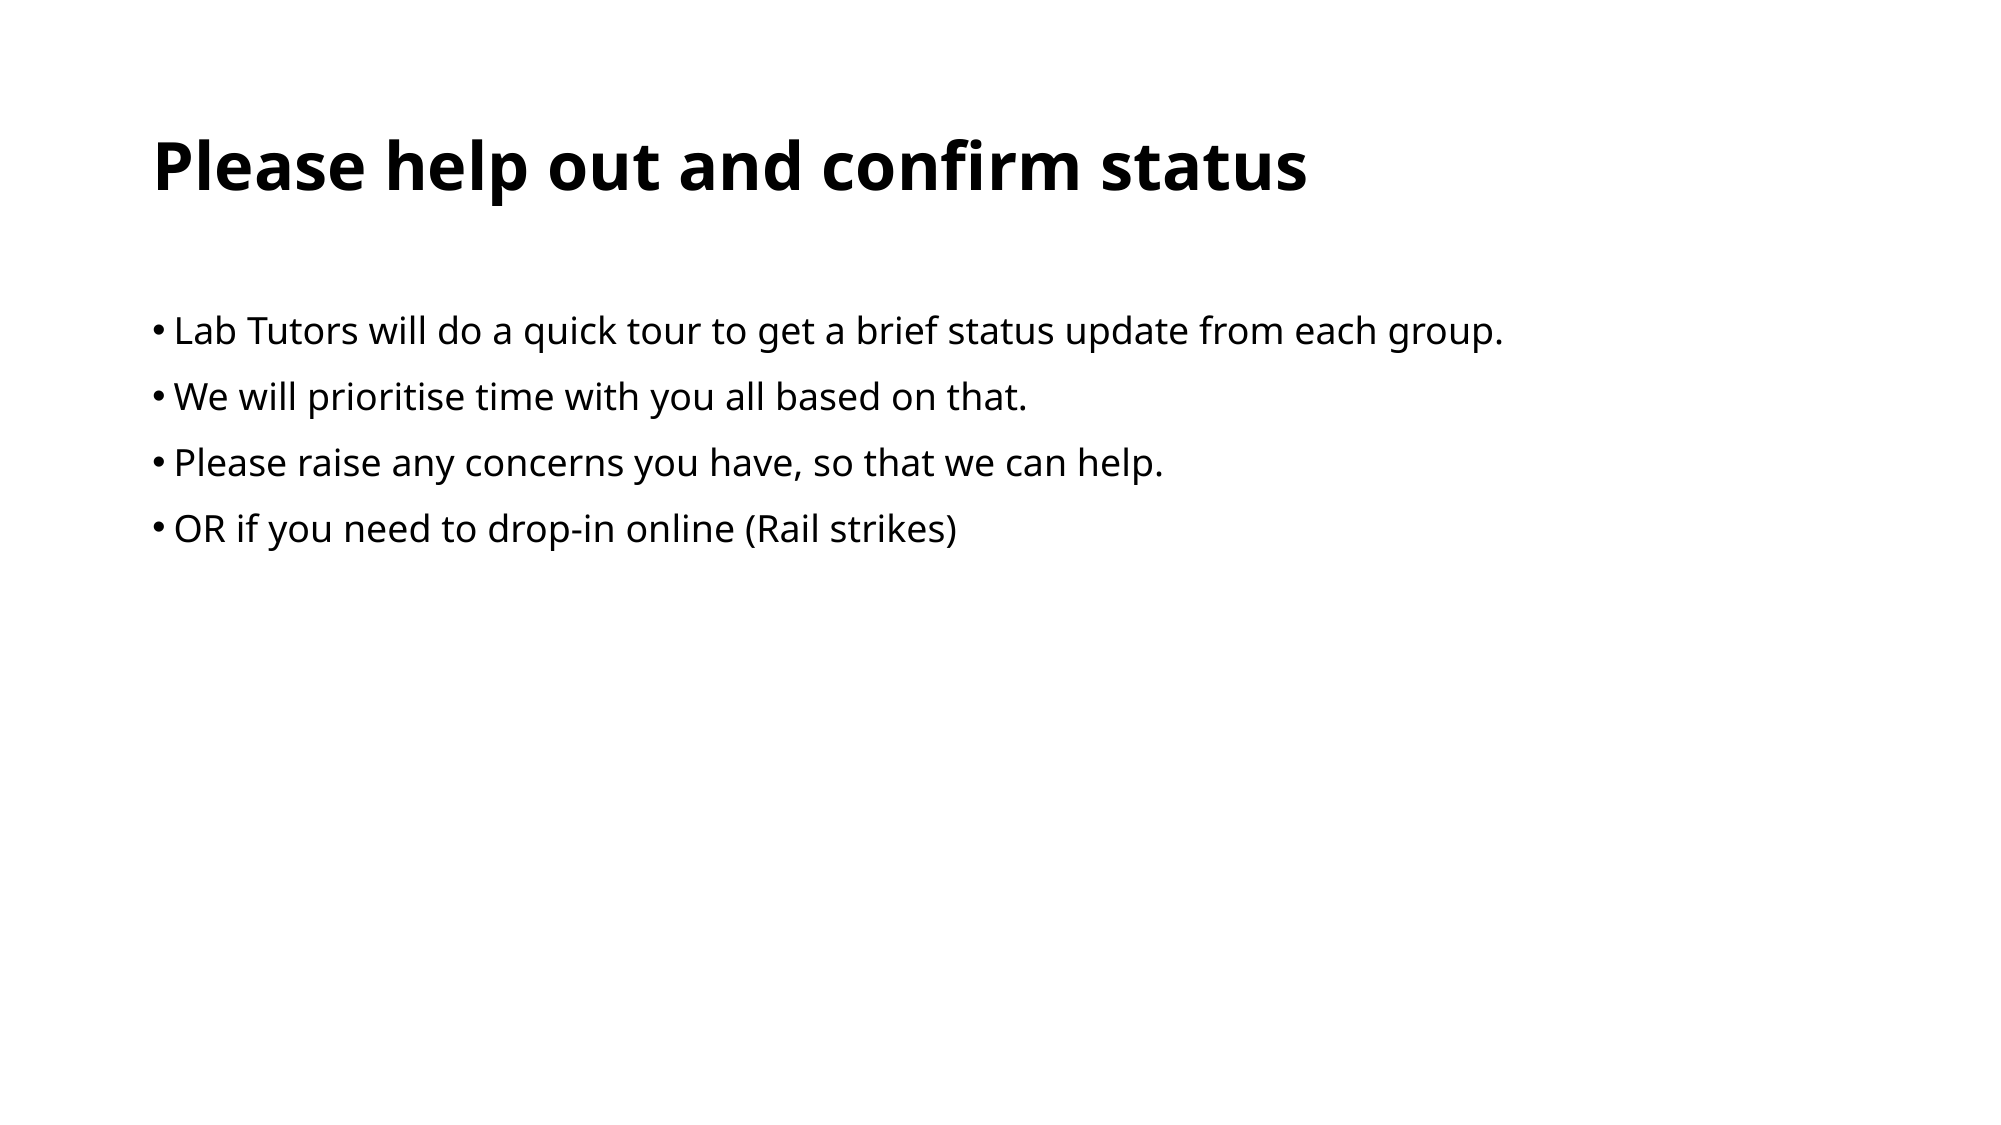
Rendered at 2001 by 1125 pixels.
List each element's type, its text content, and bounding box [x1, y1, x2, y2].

title Please help out and confirm status [137, 59, 1779, 278]
list Lab Tutors will do a quick tour to get a brief status update from each group. We will prioritise time with you all based on that. Please raise any concerns you have, so that we can help. OR if you need to drop-in online (Rail strikes) [137, 299, 1863, 1014]
